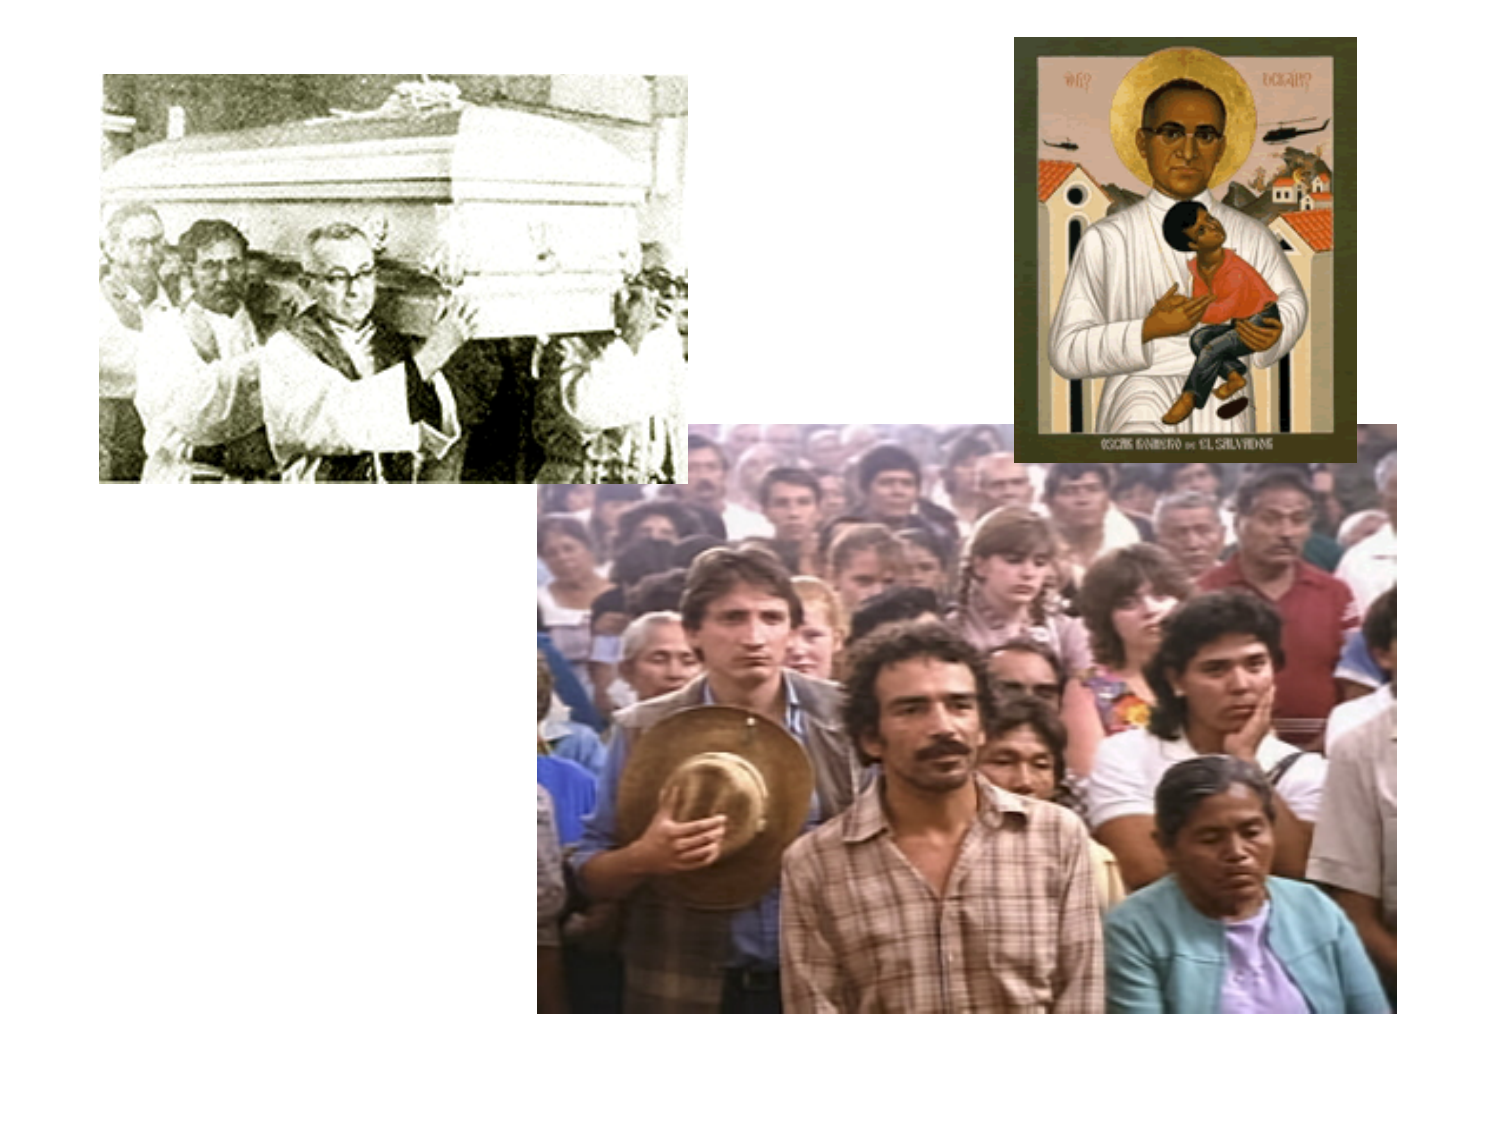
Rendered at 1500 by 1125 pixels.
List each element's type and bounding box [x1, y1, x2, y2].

picture [99, 37, 1397, 1015]
